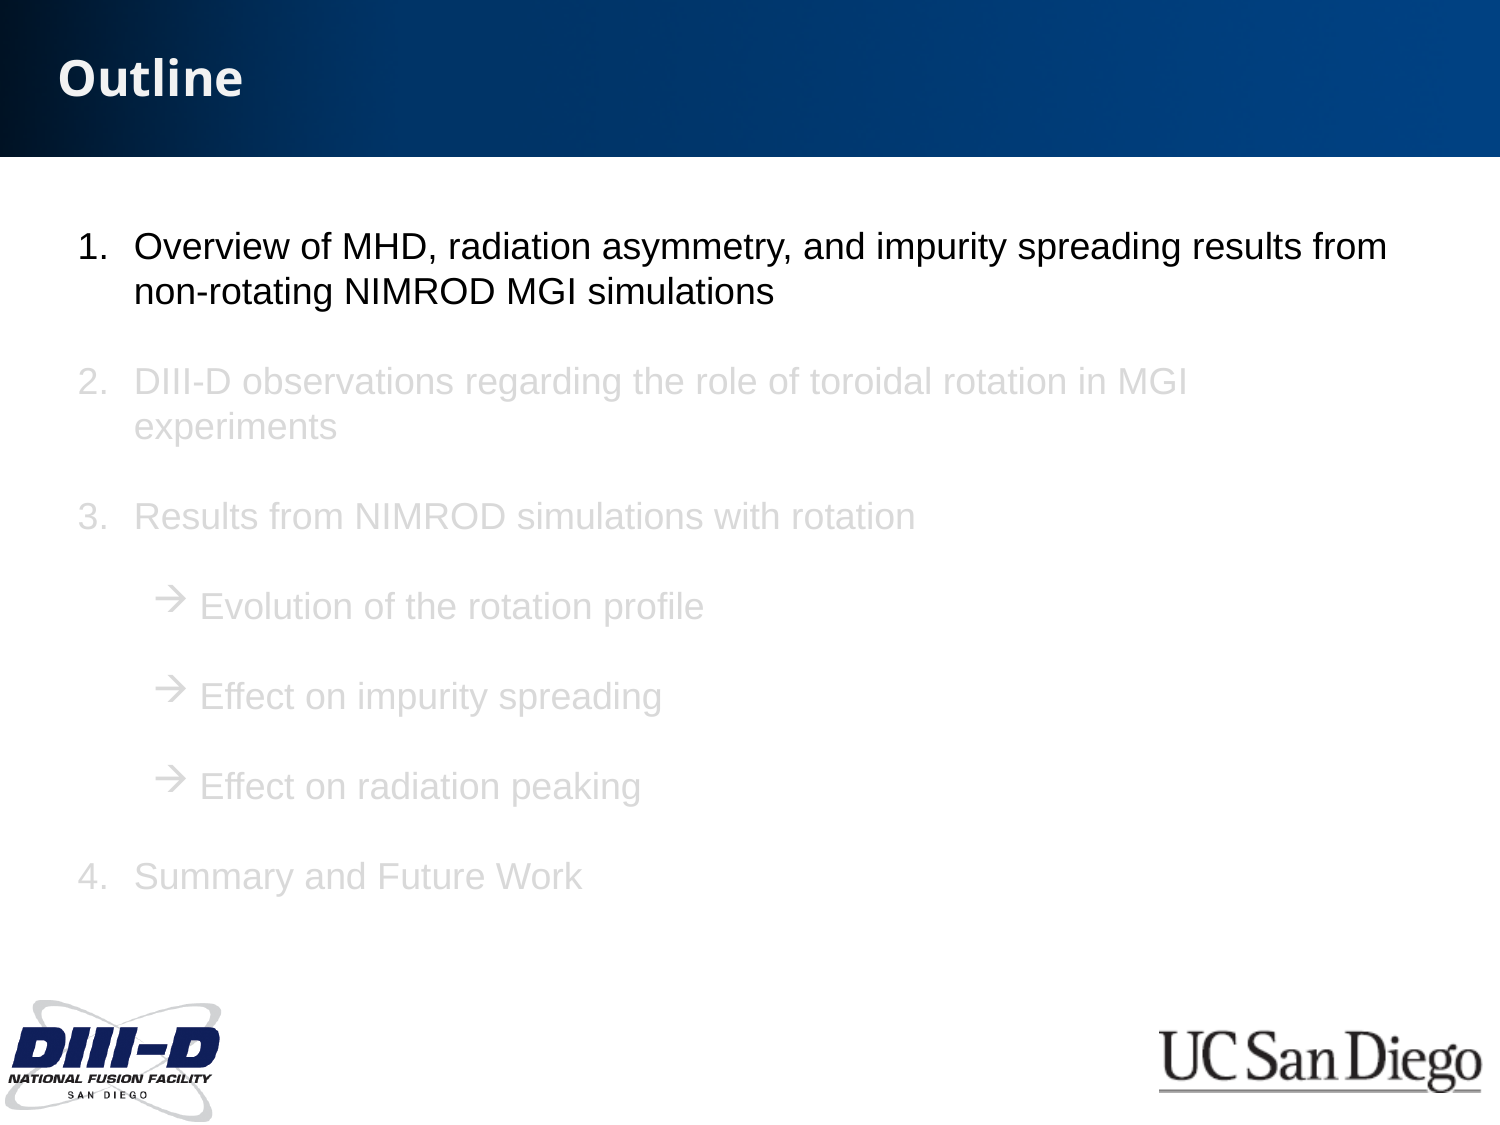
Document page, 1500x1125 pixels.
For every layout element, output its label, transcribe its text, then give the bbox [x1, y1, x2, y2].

picture [1159, 1024, 1500, 1093]
picture [0, 0, 1500, 157]
picture [0, 997, 225, 1125]
text_box Overview of MHD, radiation asymmetry, and impurity spreading results from non-rotating NIMROD MGI simulations DIII-D observations regarding the role of toroidal rotation in MGI experiments Results from NIMROD simulations with rotation Evolution of the rotation profile Effect on impurity spreading Effect on radiation peaking Summary and Future Work [63, 214, 1412, 904]
text_box Outline [42, 39, 1263, 114]
